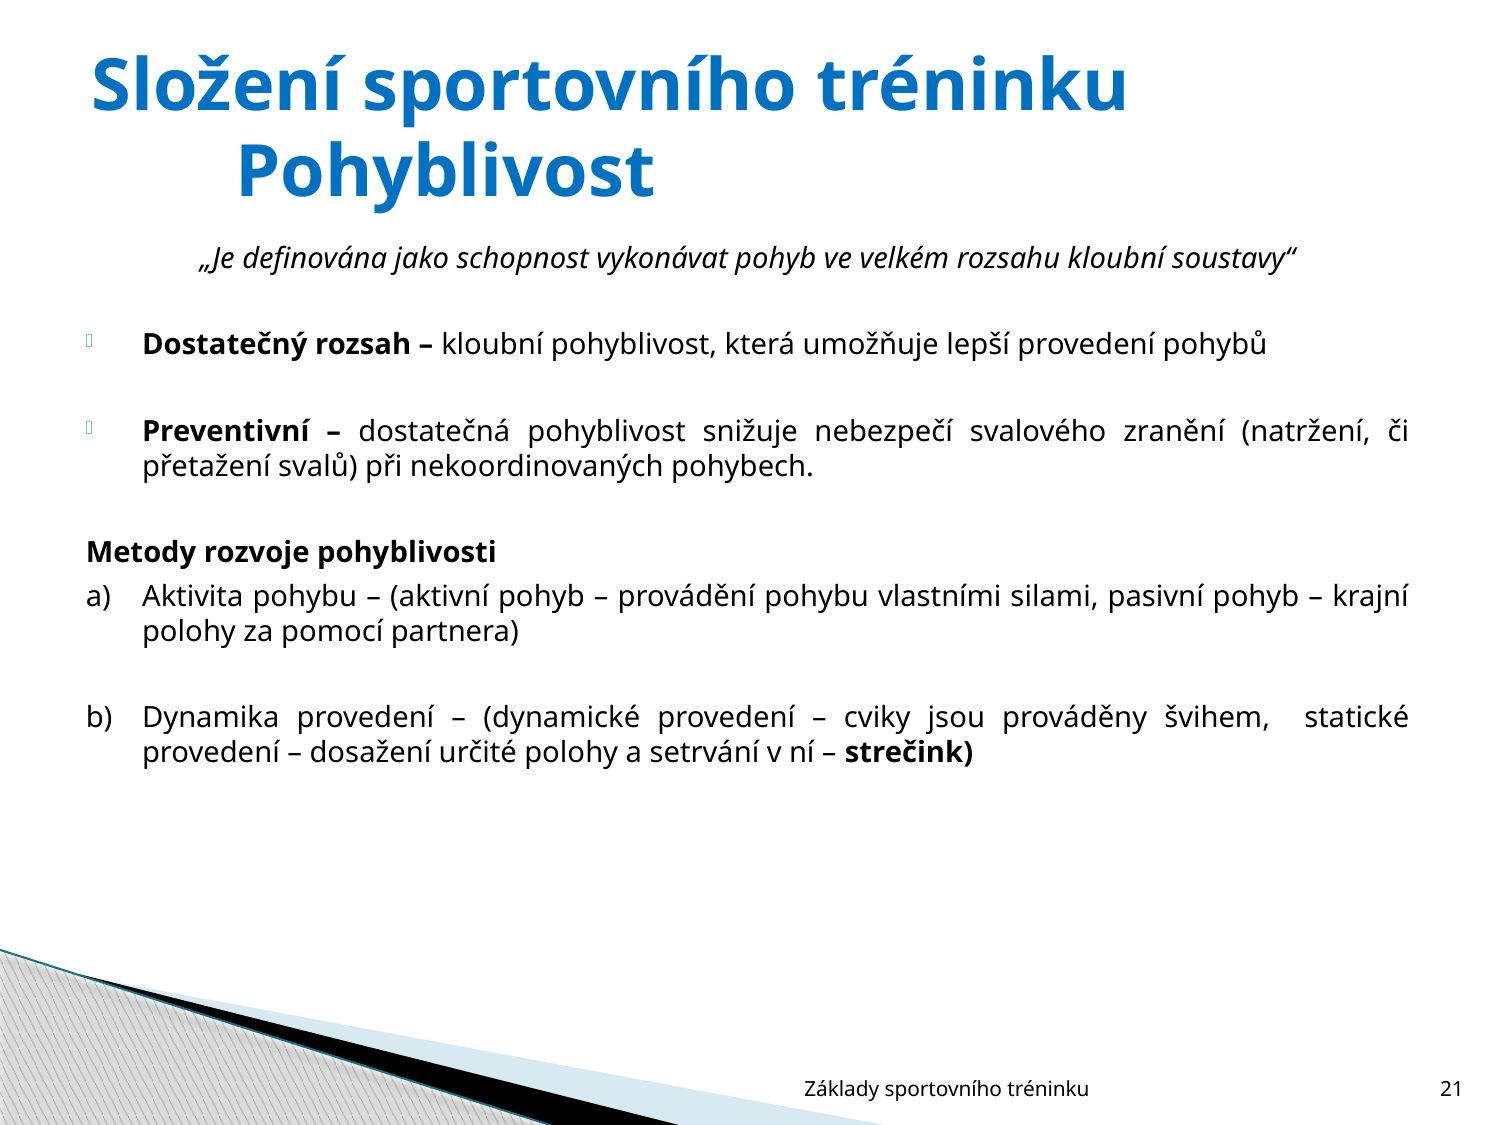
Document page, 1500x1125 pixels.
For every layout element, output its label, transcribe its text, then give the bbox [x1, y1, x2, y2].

list „Je definována jako schopnost vykonávat pohyb ve velkém rozsahu kloubní soustavy“ Dostatečný rozsah – kloubní pohyblivost, která umožňuje lepší provedení pohybů Preventivní – dostatečná pohyblivost snižuje nebezpečí svalového zranění (natržení, či přetažení svalů) při nekoordinovaných pohybech. Metody rozvoje pohyblivosti a) Aktivita pohybu – (aktivní pohyb – provádění pohybu vlastními silami, pasivní pohyb – krajní polohy za pomocí partnera) b) Dynamika provedení – (dynamické provedení – cviky jsou prováděny švihem, statické provedení – dosažení určité polohy a setrvání v ní – strečink) [53, 231, 1425, 1012]
slide_number 21 [1418, 1051, 1479, 1112]
footer Základy sportovního tréninku [718, 1051, 1105, 1112]
title Složení sportovního tréninku Pohyblivost [76, 30, 1427, 219]
